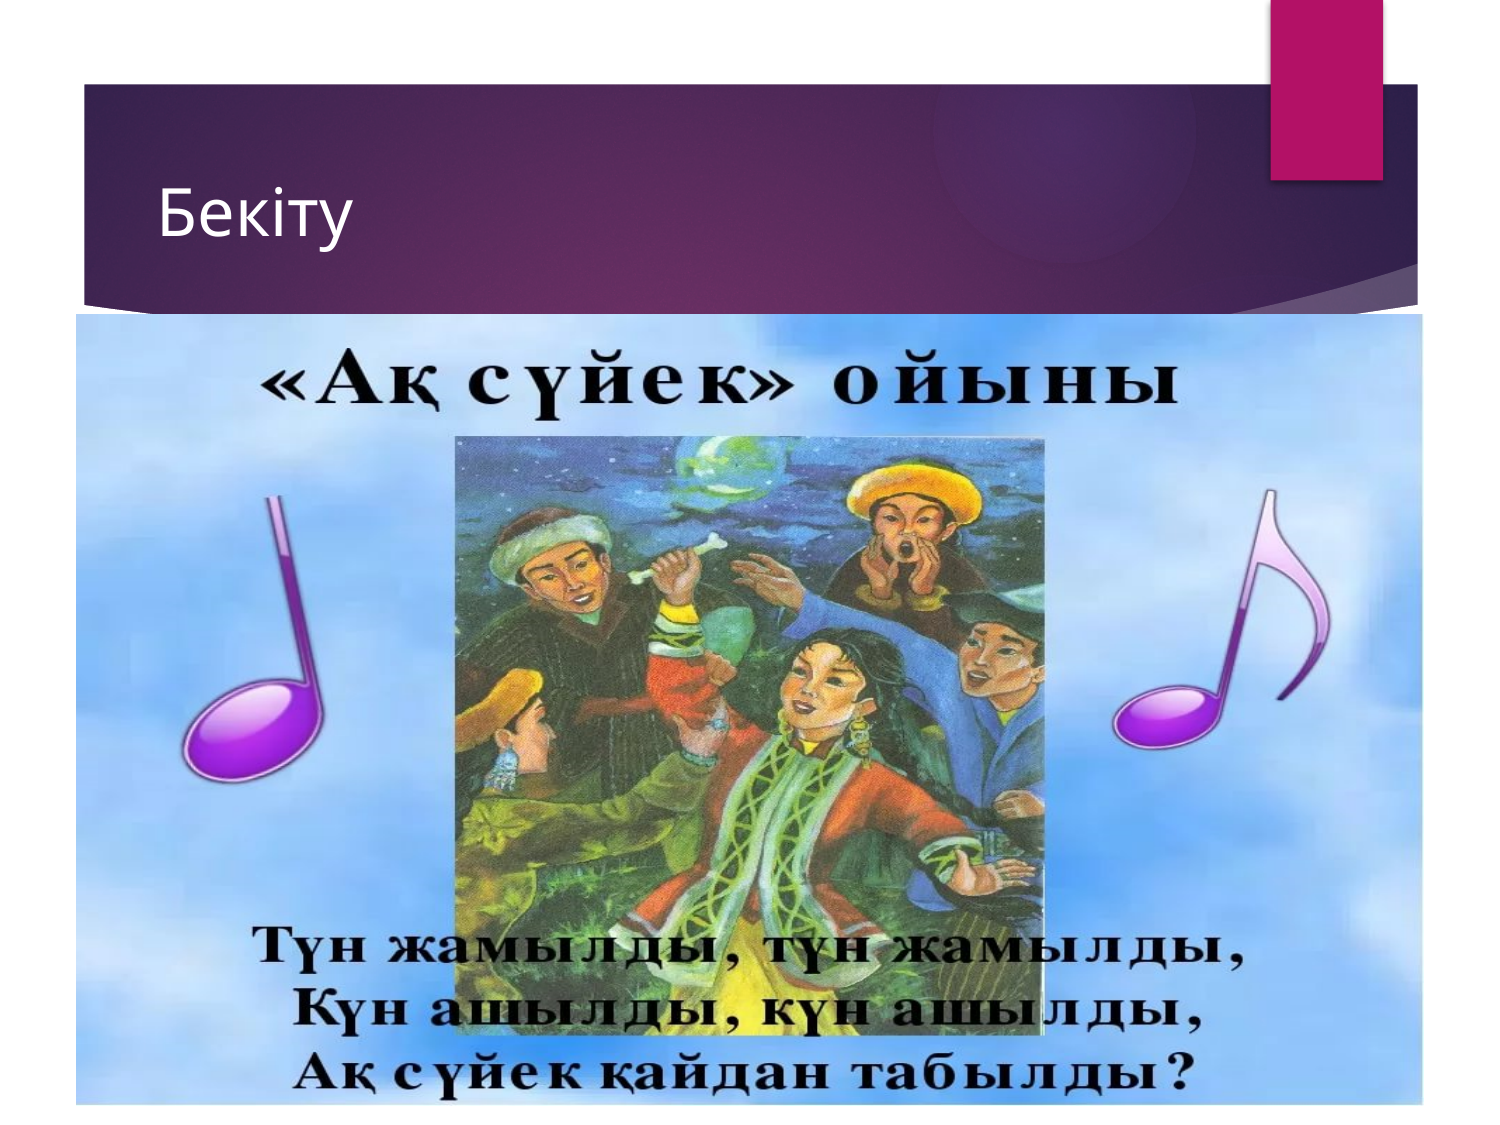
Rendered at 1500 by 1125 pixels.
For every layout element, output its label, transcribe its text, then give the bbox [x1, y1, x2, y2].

title Бекіту [141, 151, 1184, 269]
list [76, 314, 1424, 1107]
